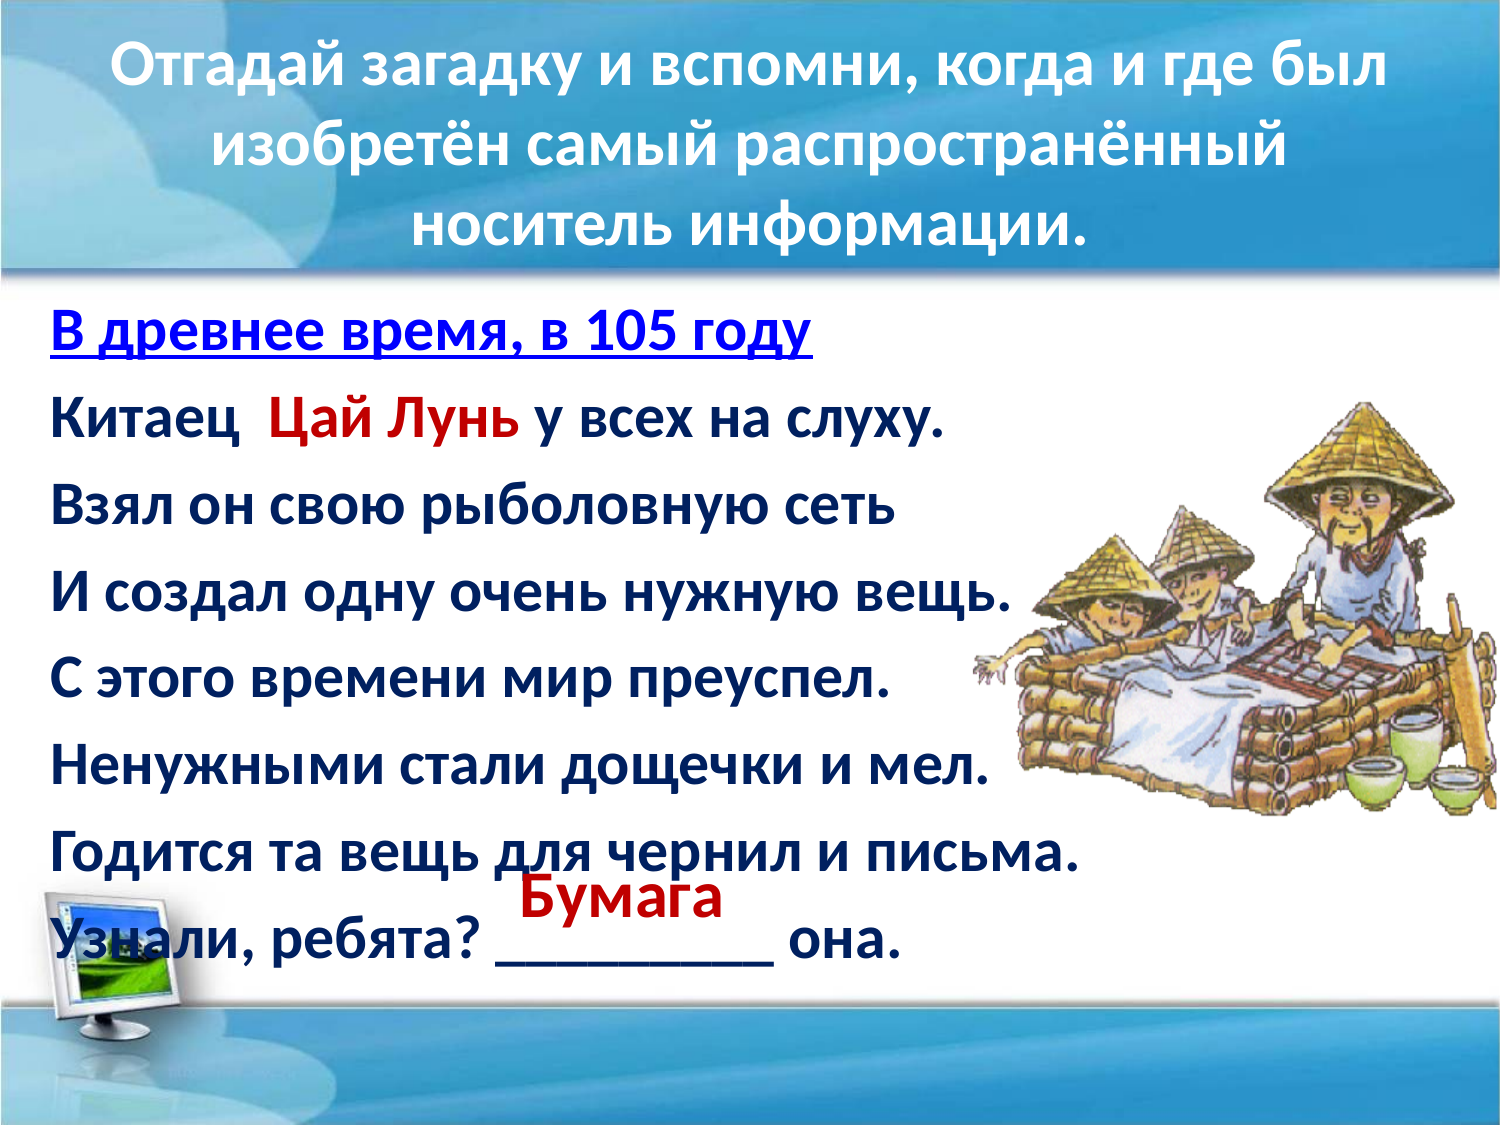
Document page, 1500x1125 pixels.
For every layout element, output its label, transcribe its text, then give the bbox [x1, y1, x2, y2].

list В древнее время, в 105 году Китаец Цай Лунь у всех на слуху. Взял он свою рыболовную сеть И создал одну очень нужную вещь. С этого времени мир преуспел. Ненужными стали дощечки и мел. Годится та вещь для чернил и письма. Узнали, ребята? _________ она. [35, 281, 1320, 982]
picture [0, 0, 1500, 1125]
text_box Бумага [504, 843, 740, 939]
title Отгадай загадку и вспомни, когда и где был изобретён самый распространённый носитель информации. [75, 45, 1425, 233]
